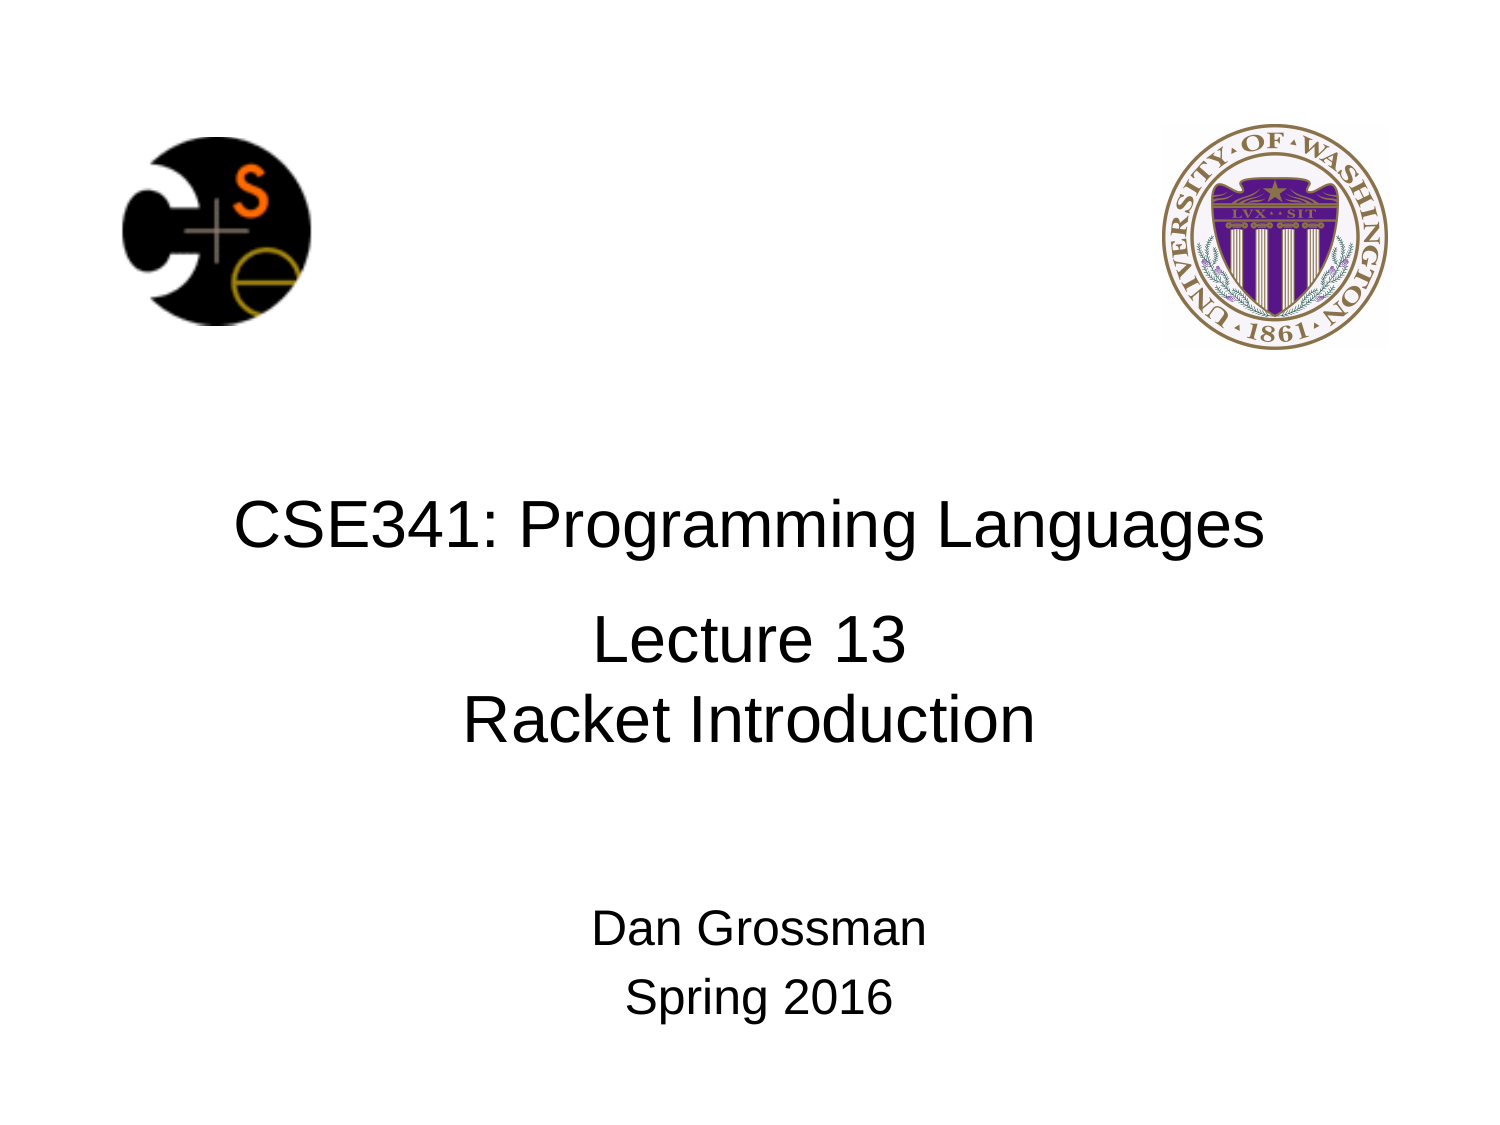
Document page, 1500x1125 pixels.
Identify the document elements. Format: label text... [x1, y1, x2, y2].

picture [1162, 124, 1388, 351]
title CSE341: Programming Languages Lecture 13 Racket Introduction [112, 437, 1388, 801]
subtitle Dan Grossman Spring 2016 [215, 887, 1304, 1088]
picture [62, 137, 376, 326]
